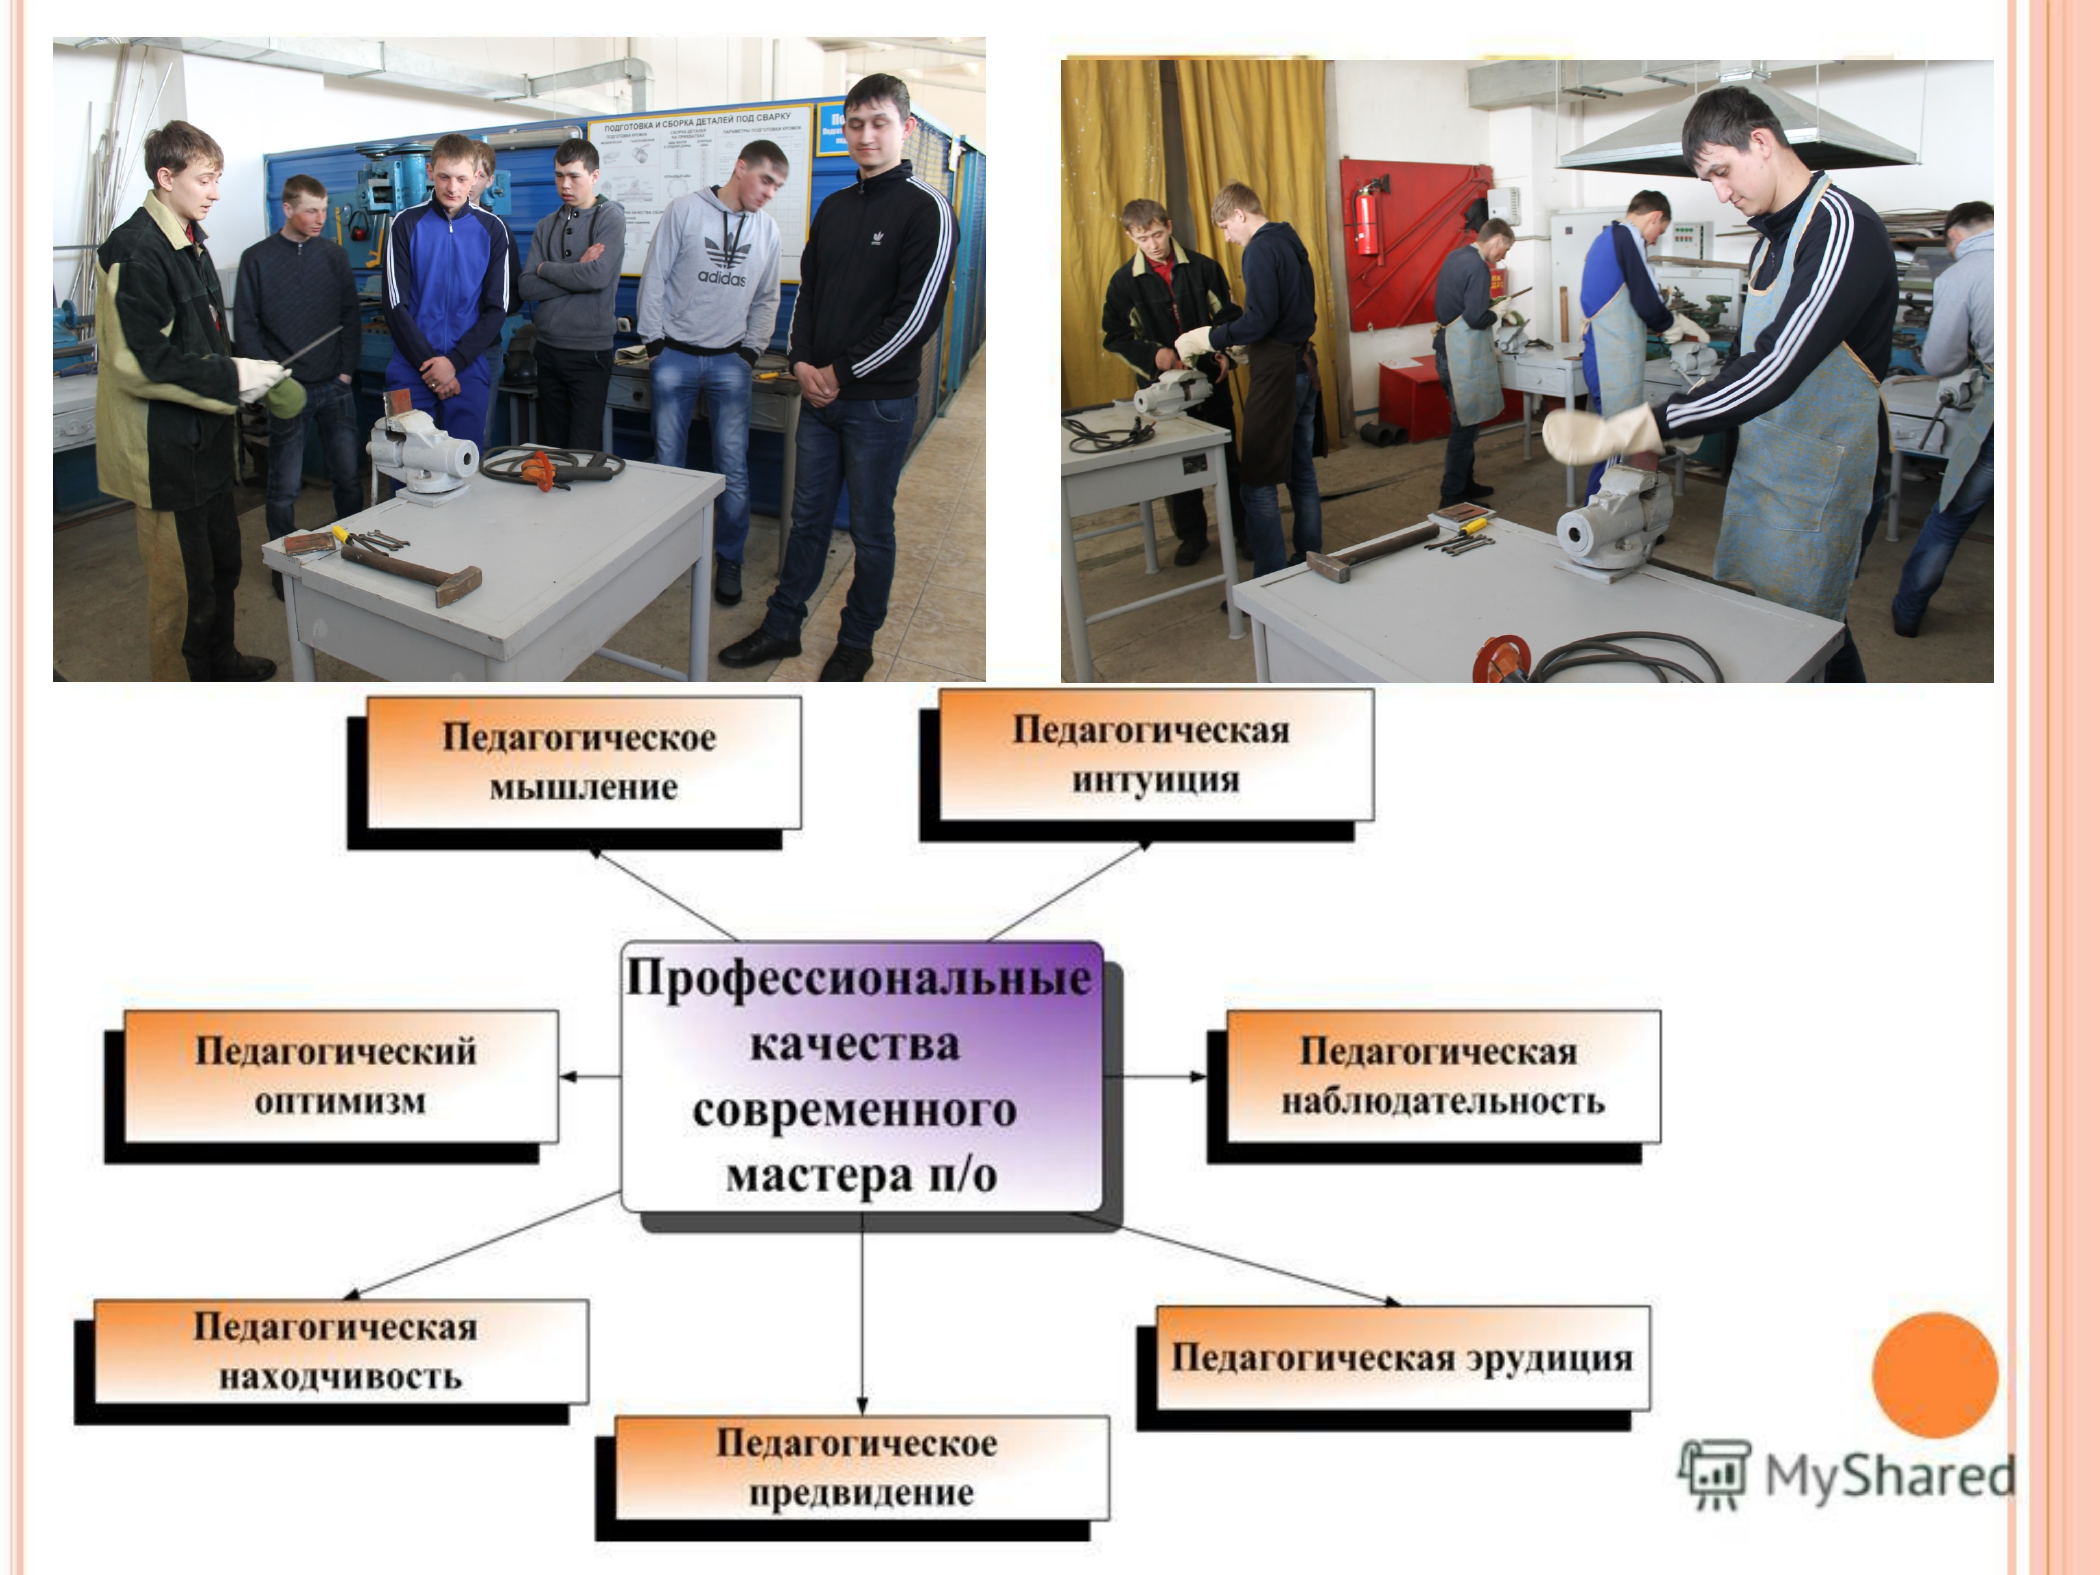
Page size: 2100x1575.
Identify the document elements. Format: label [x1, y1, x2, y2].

list [1061, 60, 1994, 683]
list [53, 37, 986, 683]
list [0, 0, 2100, 1575]
